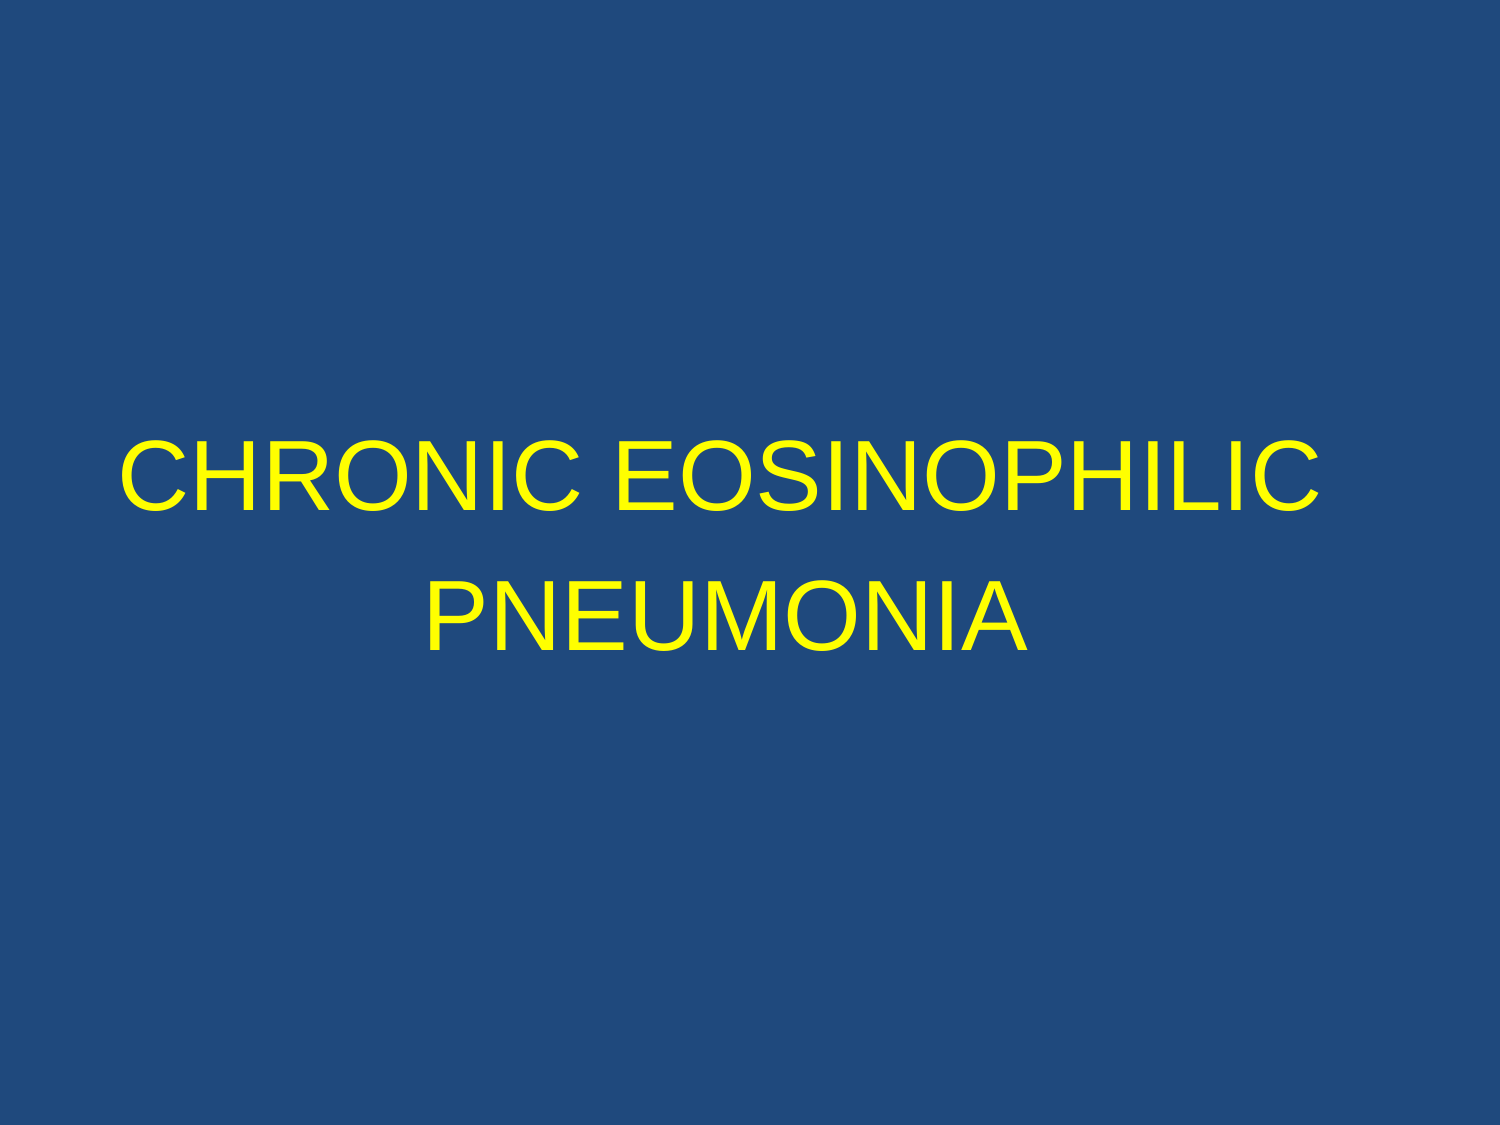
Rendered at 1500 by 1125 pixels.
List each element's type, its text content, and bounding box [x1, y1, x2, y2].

list CHRONIC EOSINOPHILIC PNEUMONIA [75, 262, 1425, 1005]
